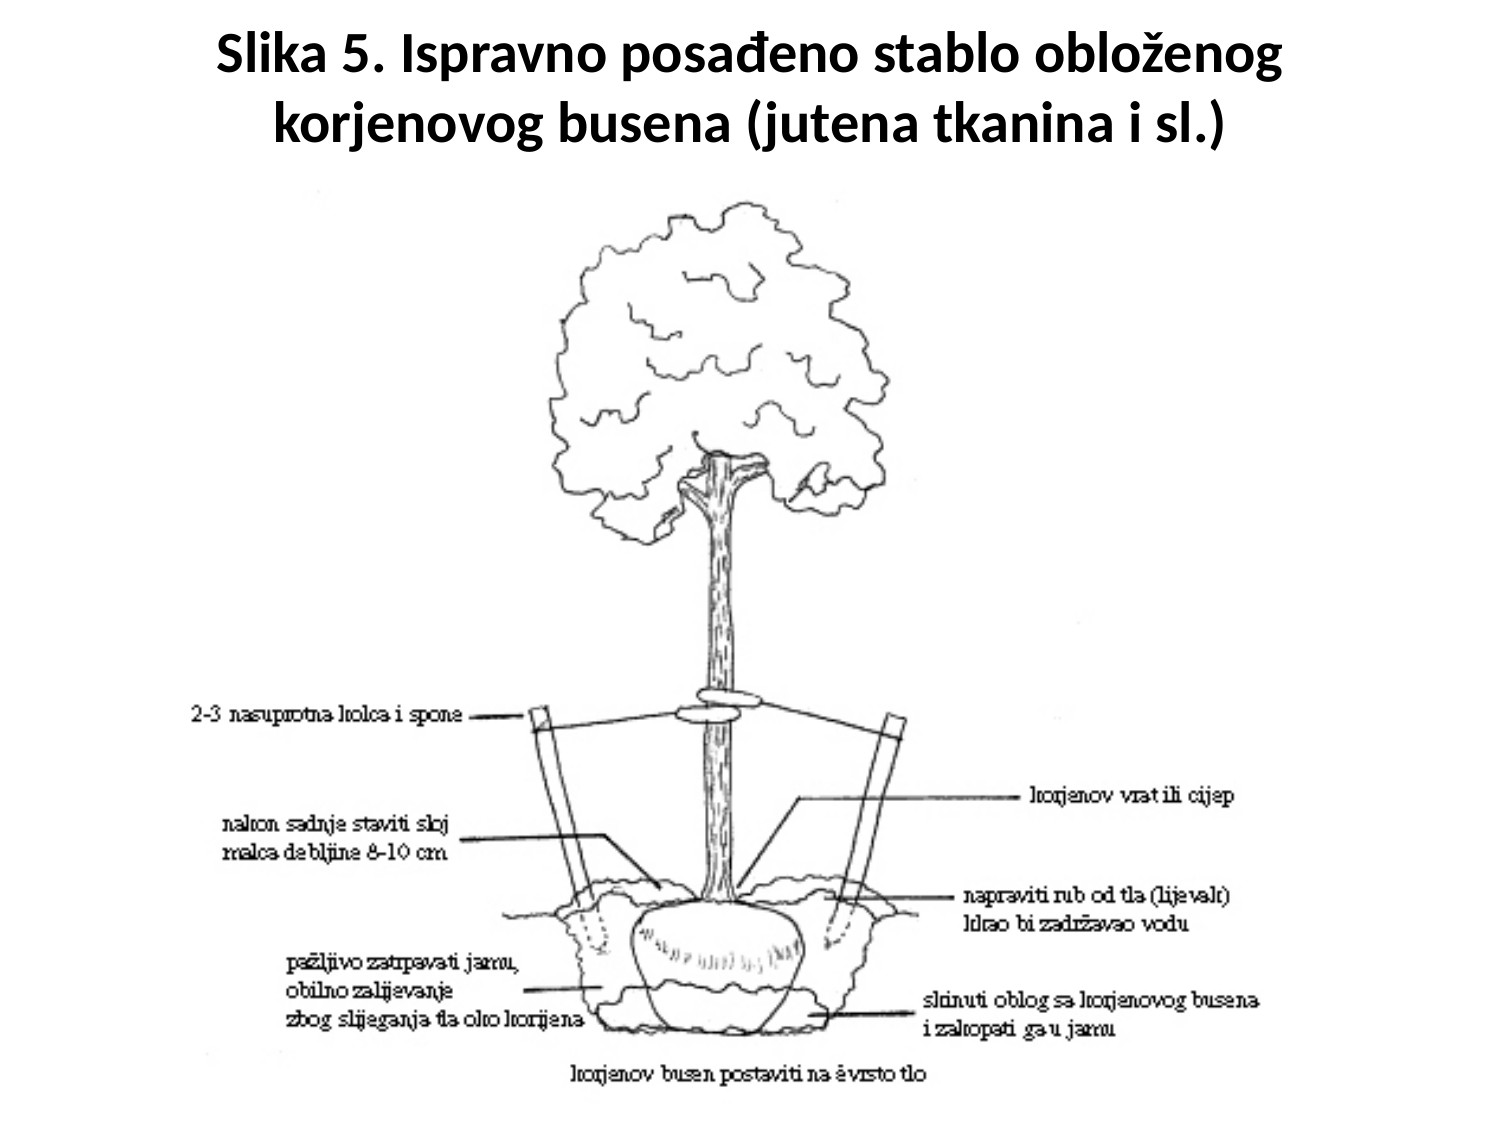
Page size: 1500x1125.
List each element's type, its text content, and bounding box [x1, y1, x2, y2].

title Slika 5. Ispravno posađeno stablo obloženog korjenovog busena (jutena tkanina i sl.) [75, 42, 1425, 197]
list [182, 172, 1270, 1125]
